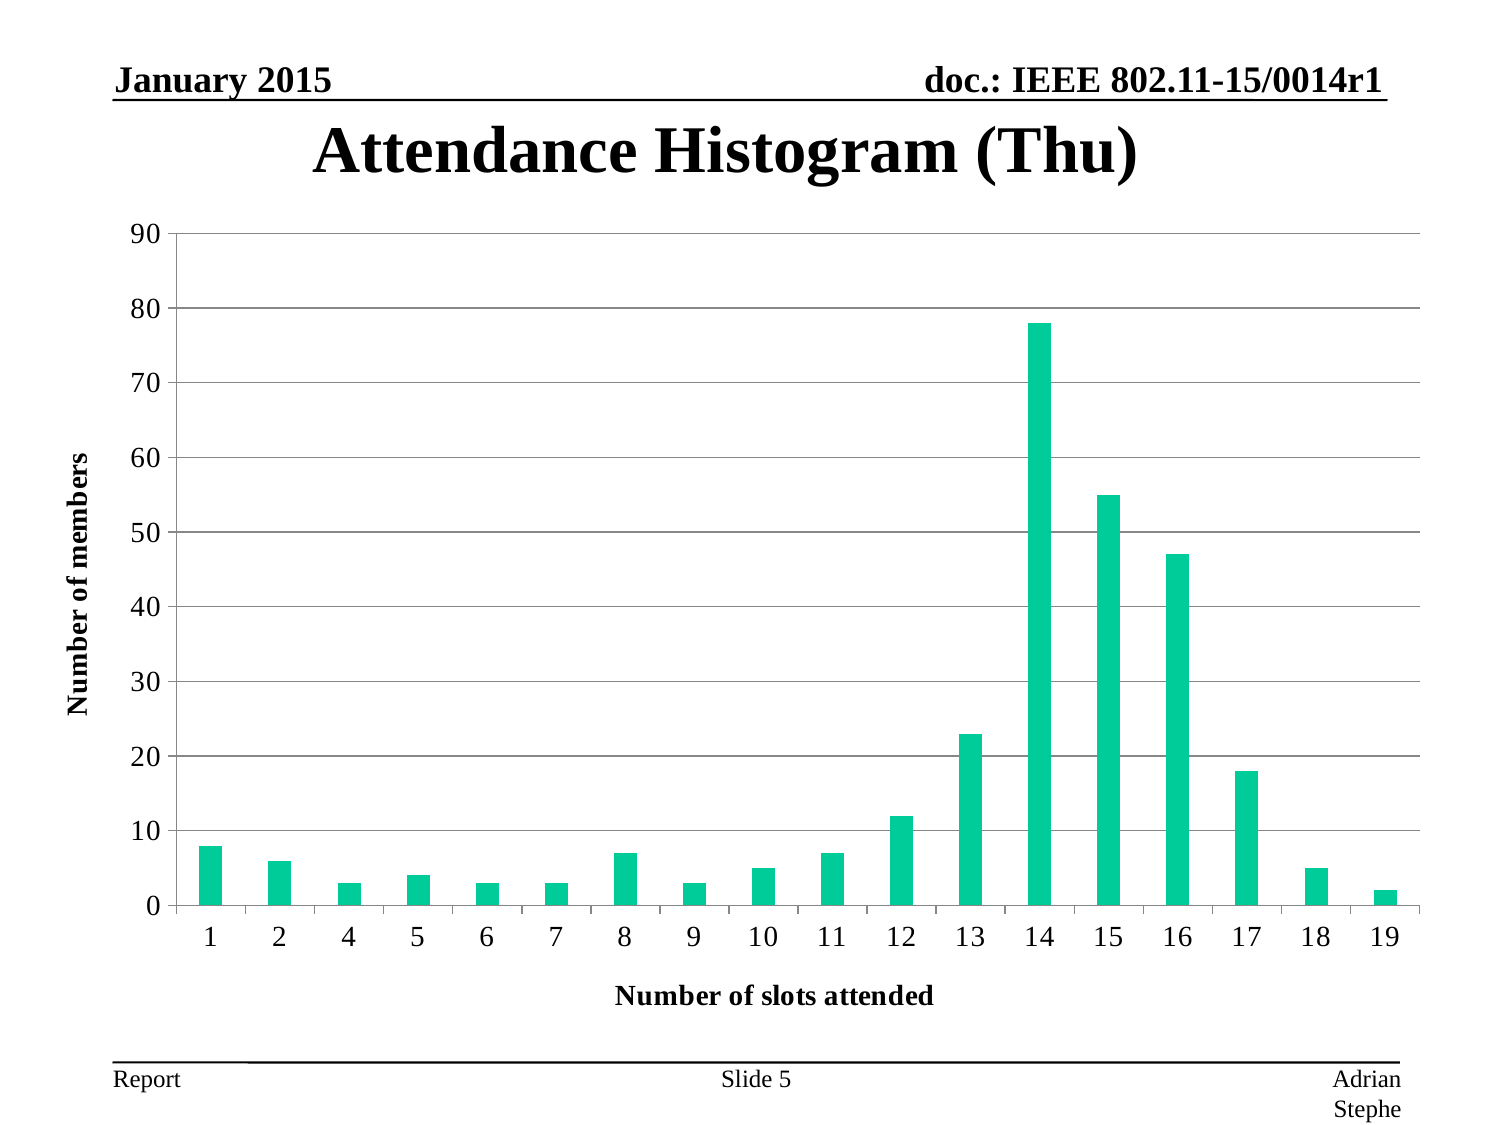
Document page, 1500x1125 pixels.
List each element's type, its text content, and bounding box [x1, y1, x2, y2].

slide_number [114, 54, 374, 101]
slide_number Slide 5 [711, 1061, 801, 1093]
chart [24, 199, 1449, 1046]
title Attendance Histogram (Thu) [88, 111, 1364, 198]
footer Adrian Stephens, Intel Corporation [1324, 1061, 1402, 1093]
